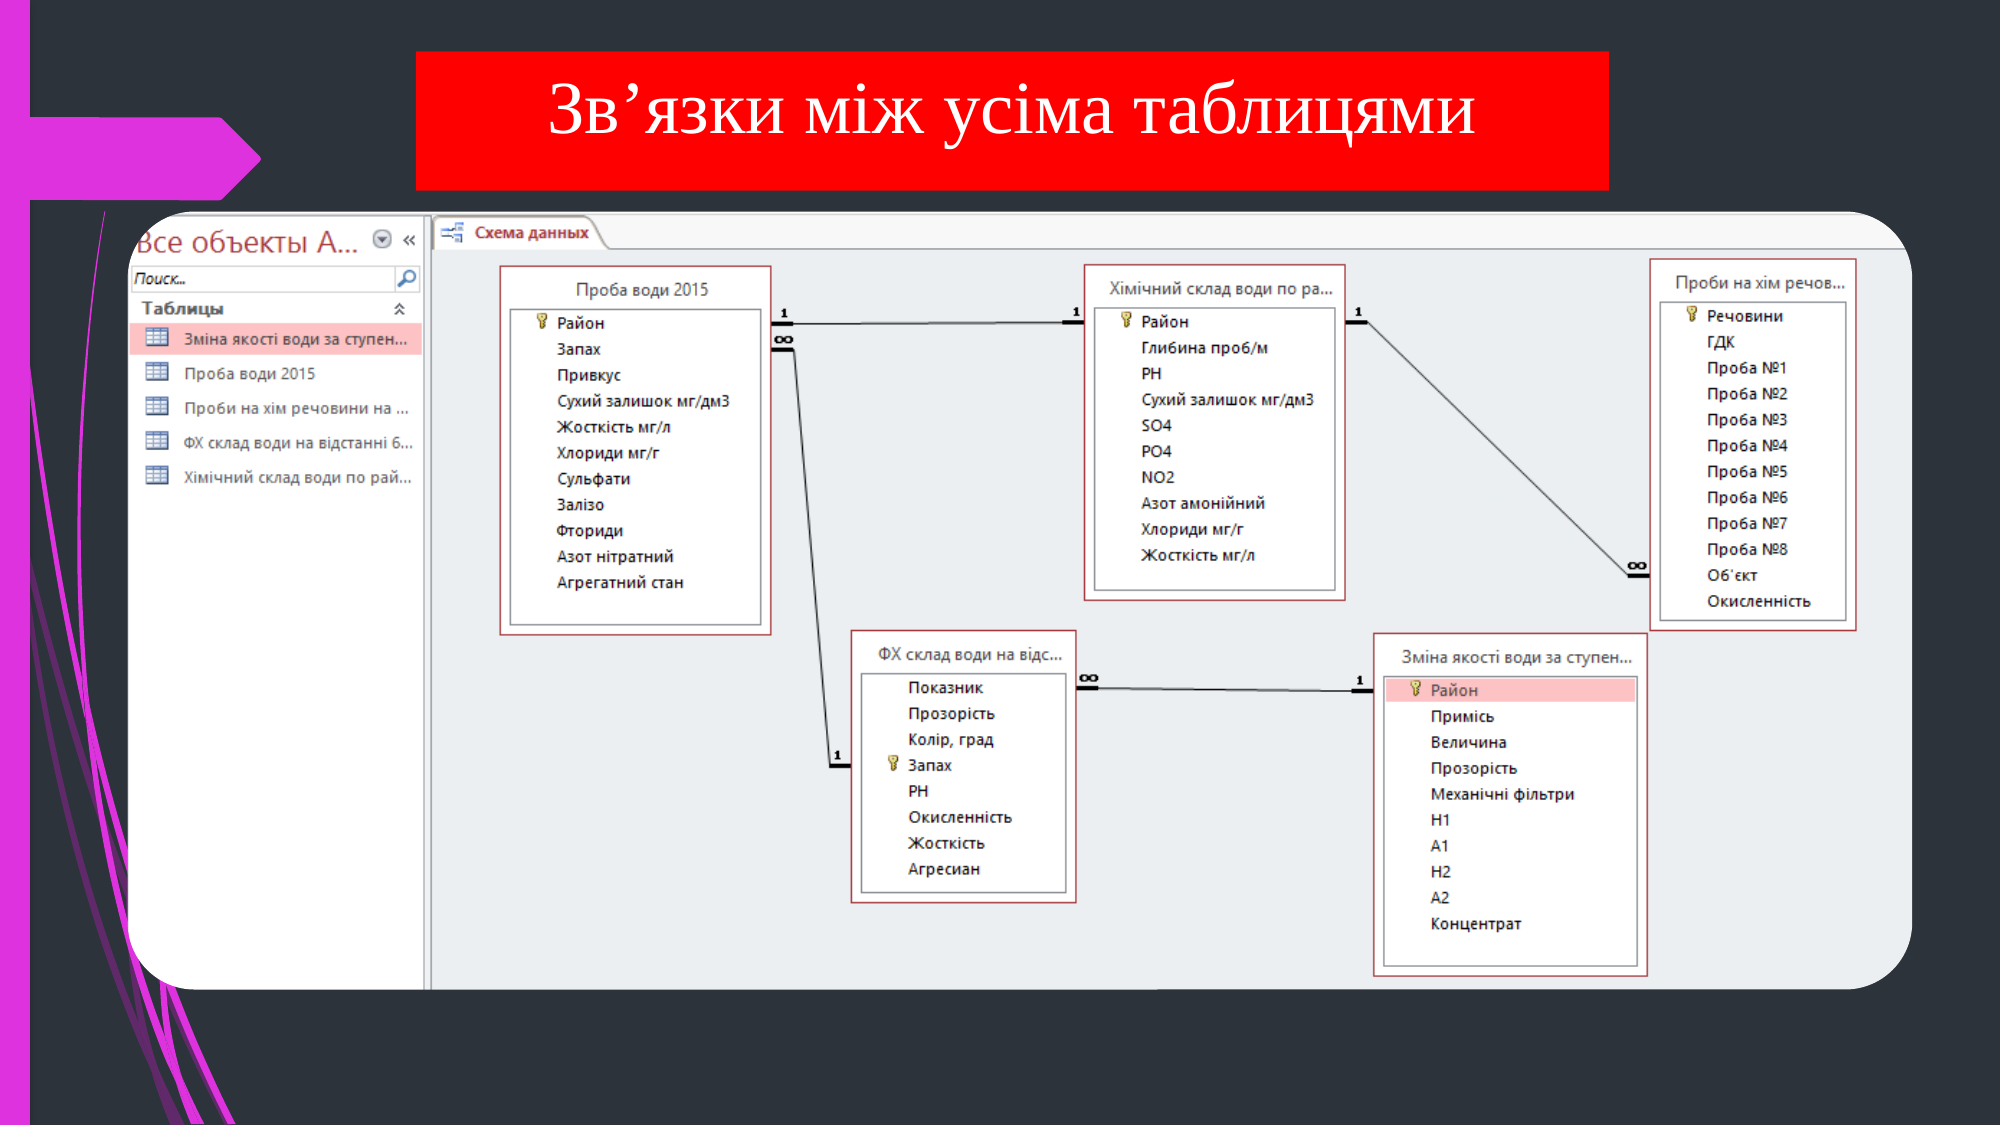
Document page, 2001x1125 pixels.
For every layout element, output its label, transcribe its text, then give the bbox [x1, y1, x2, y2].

title Зв’язки між усіма таблицями [415, 51, 1610, 191]
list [127, 211, 1913, 990]
